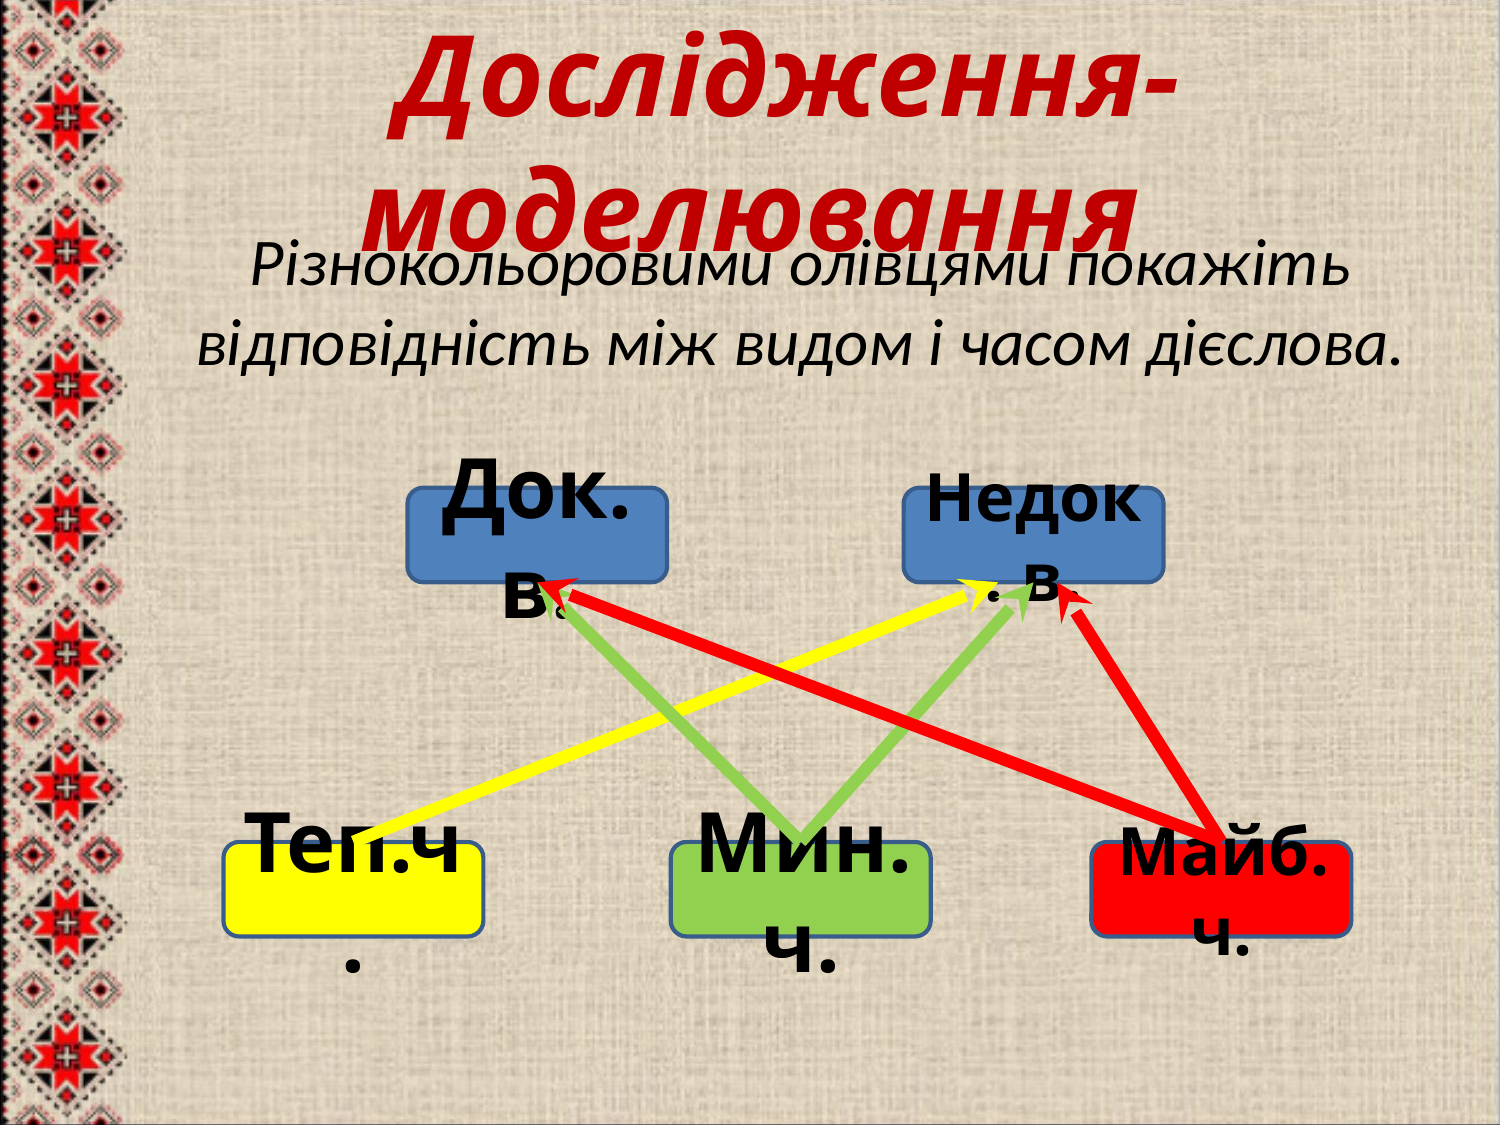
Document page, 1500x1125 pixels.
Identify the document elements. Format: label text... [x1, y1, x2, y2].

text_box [1056, 581, 1222, 843]
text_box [537, 581, 1055, 843]
text_box Мин.ч. [670, 850, 931, 937]
picture [0, 0, 1500, 1125]
text_box Док.в. [407, 487, 668, 580]
text_box Майб.ч. [1091, 841, 1352, 937]
text_box Недок. в. [903, 487, 1164, 580]
text_box Теп.ч. [223, 841, 484, 937]
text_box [353, 581, 535, 843]
title Дослідження-моделювання [75, 45, 1425, 233]
list Різнокольоровими олівцями покажіть відповідність між видом і часом дієслова. [125, 210, 1476, 954]
